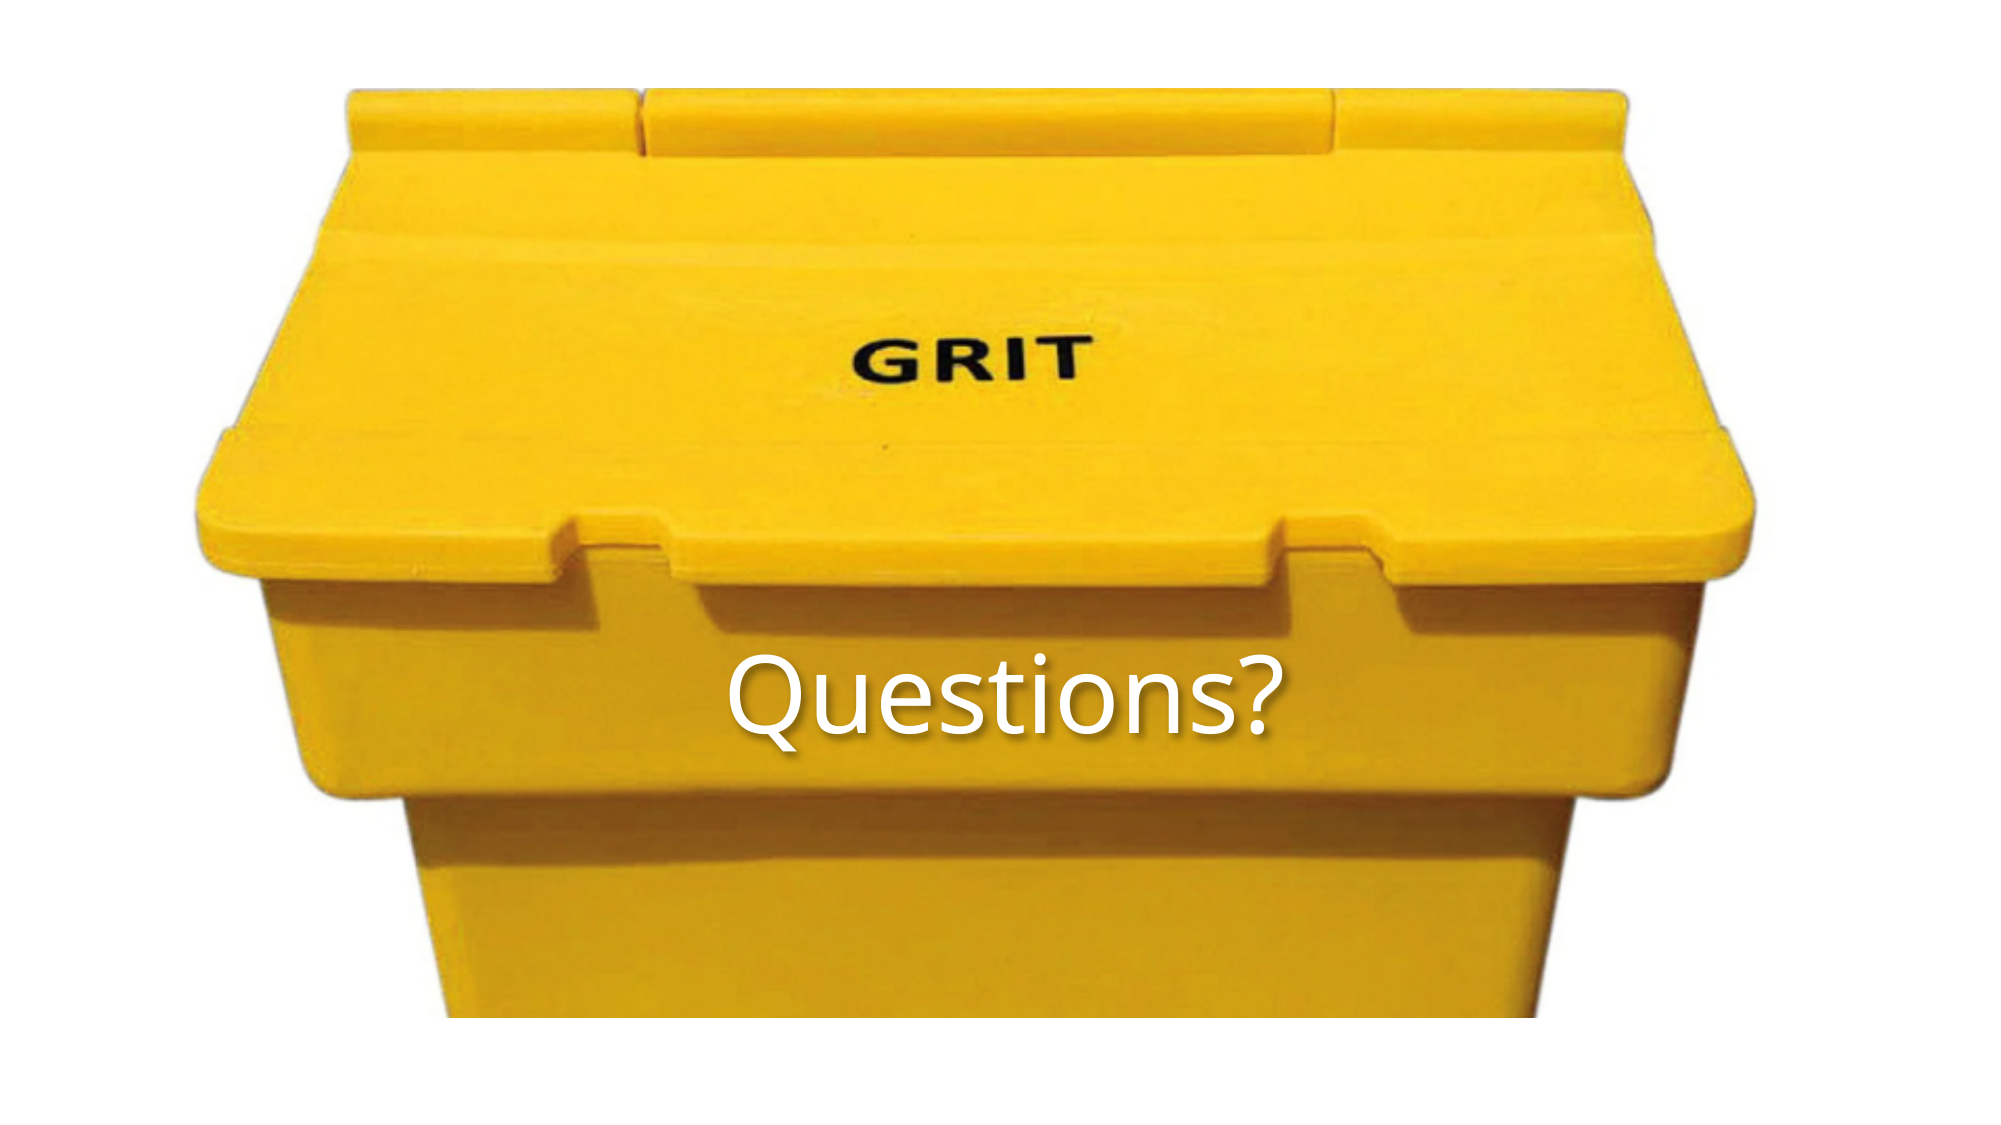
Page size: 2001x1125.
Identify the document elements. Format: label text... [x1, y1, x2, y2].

title Questions? [180, 53, 1830, 765]
picture [157, 88, 1808, 1018]
